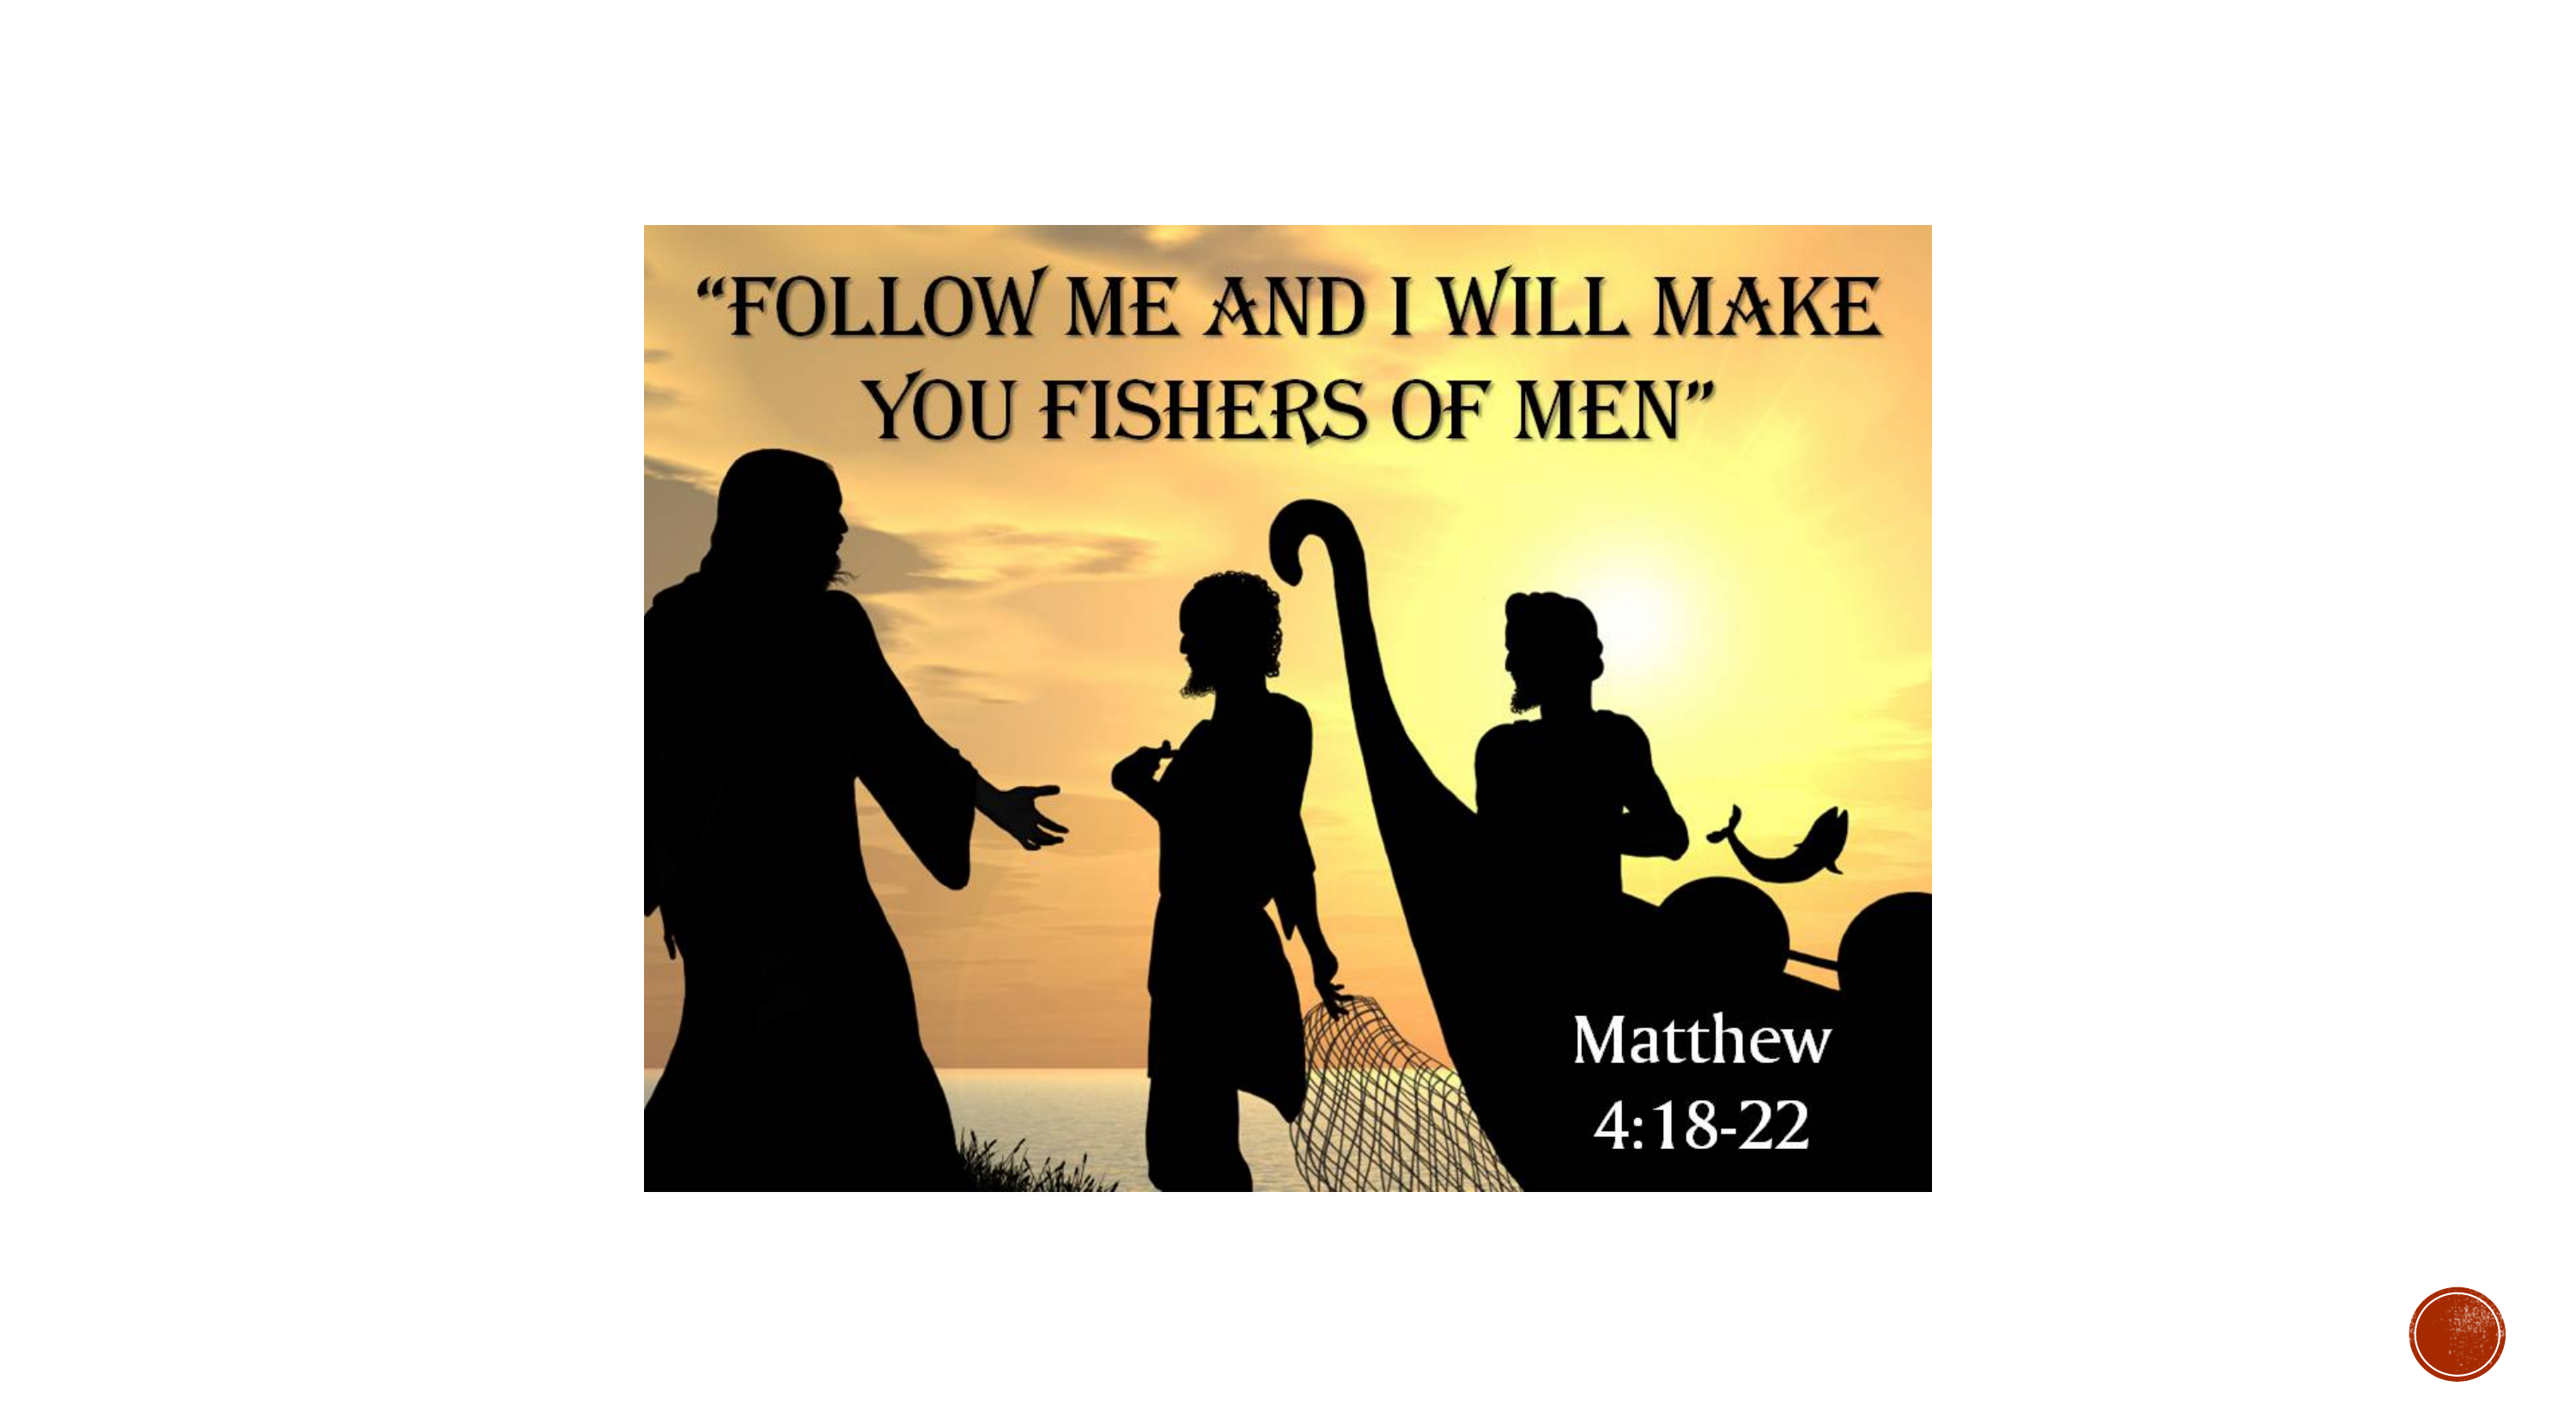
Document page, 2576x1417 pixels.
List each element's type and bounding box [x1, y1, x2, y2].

picture [644, 225, 1932, 1192]
